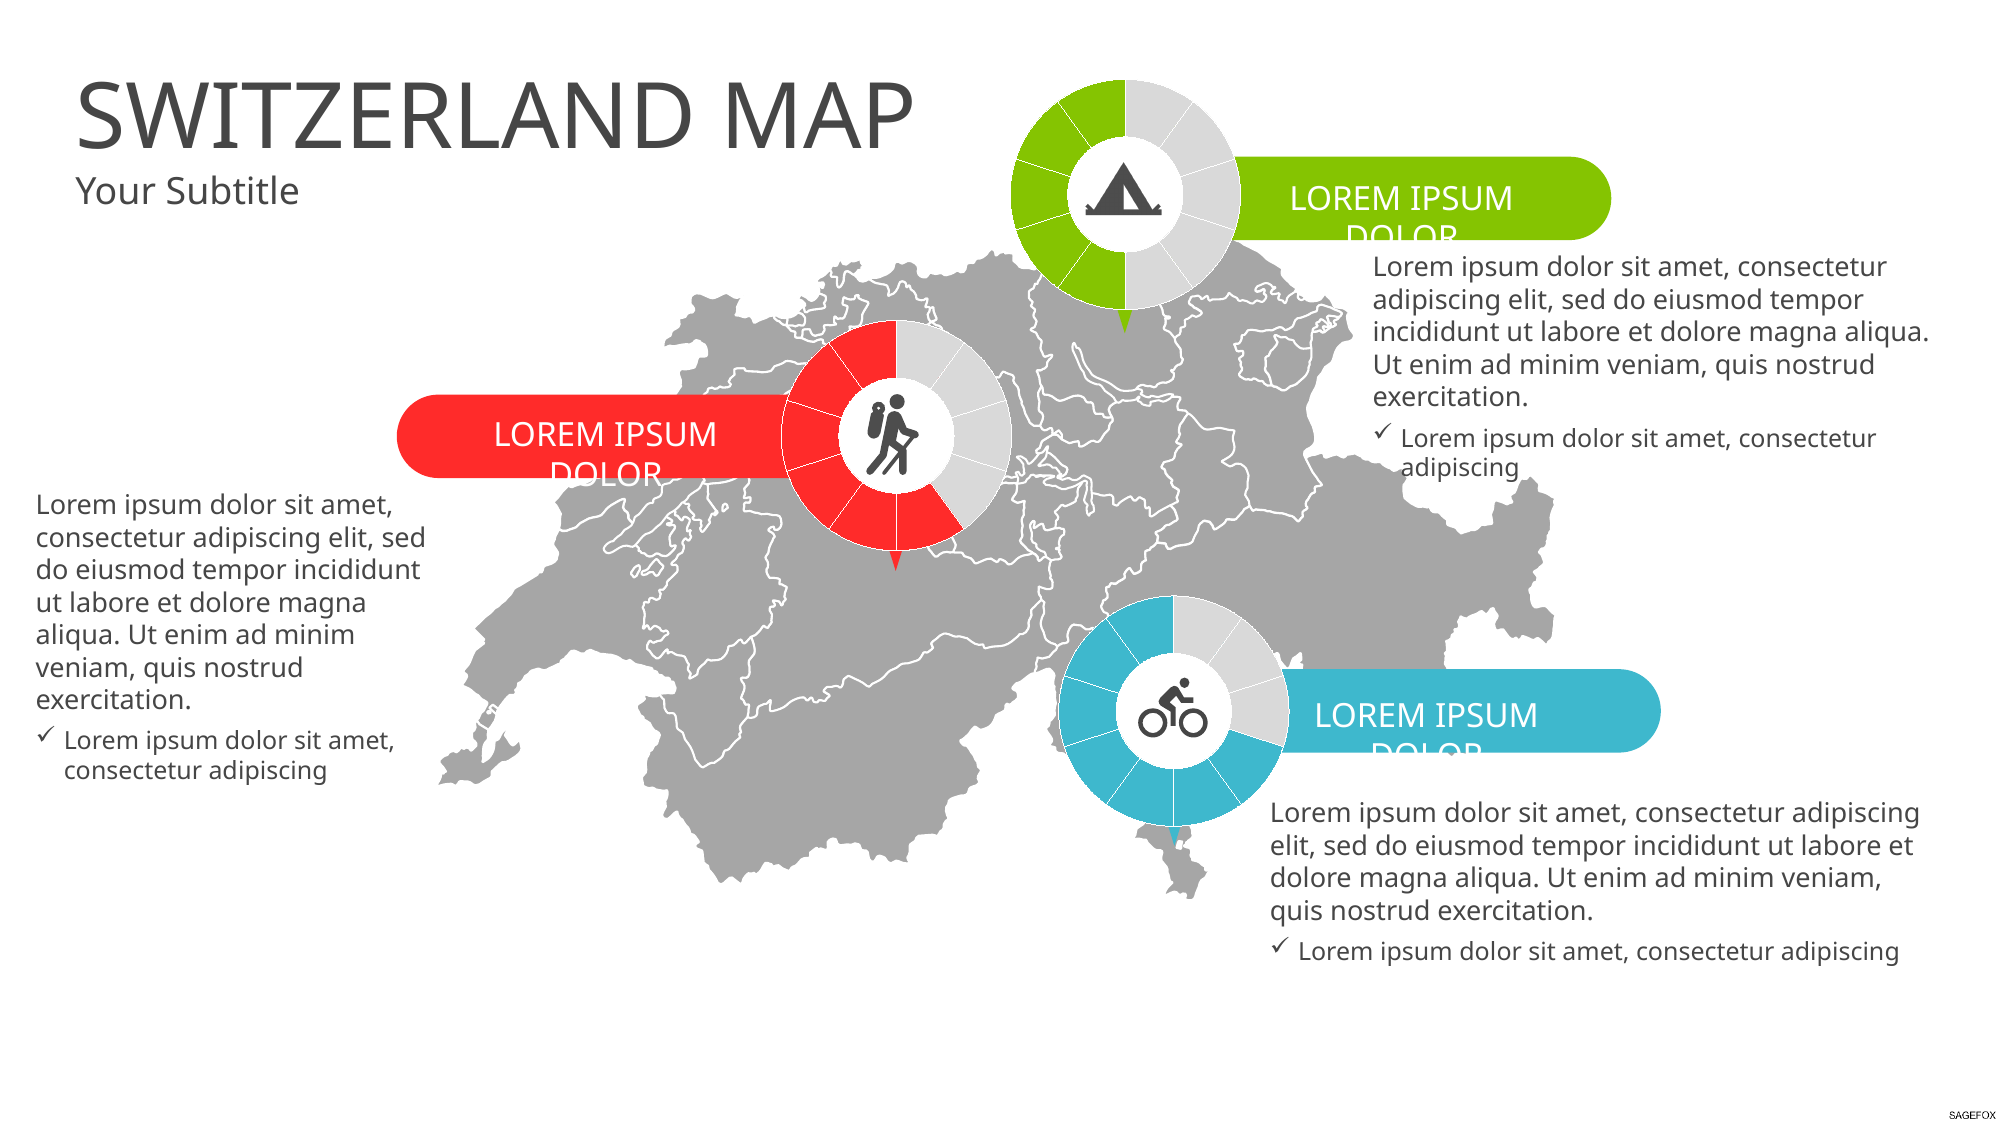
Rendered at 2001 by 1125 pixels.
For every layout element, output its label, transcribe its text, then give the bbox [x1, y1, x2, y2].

text_box Lorem ipsum dolor sit amet, consectetur adipiscing elit, sed do eiusmod tempor incididunt ut labore et dolore magna aliqua. Ut enim ad minim veniam, quis nostrud exercitation. Lorem ipsum dolor sit amet, consectetur adipiscing [20, 480, 437, 793]
picture [1924, 1102, 2000, 1123]
chart [776, 67, 1246, 563]
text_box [396, 345, 987, 571]
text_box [1035, 107, 1612, 334]
chart [1053, 584, 1294, 839]
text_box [437, 322, 1556, 901]
text_box Lorem ipsum dolor sit amet, consectetur adipiscing elit, sed do eiusmod tempor incididunt ut labore et dolore magna aliqua. Ut enim ad minim veniam, quis nostrud exercitation. Lorem ipsum dolor sit amet, consectetur adipiscing [1556, 242, 1980, 490]
text_box SWITZERLAND MAP Your Subtitle [60, 49, 1036, 220]
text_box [437, 180, 1005, 345]
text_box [1085, 620, 1661, 846]
text_box Lorem ipsum dolor sit amet, consectetur adipiscing elit, sed do eiusmod tempor incididunt ut labore et dolore magna aliqua. Ut enim ad minim veniam, quis nostrud exercitation. Lorem ipsum dolor sit amet, consectetur adipiscing [1255, 788, 1939, 973]
